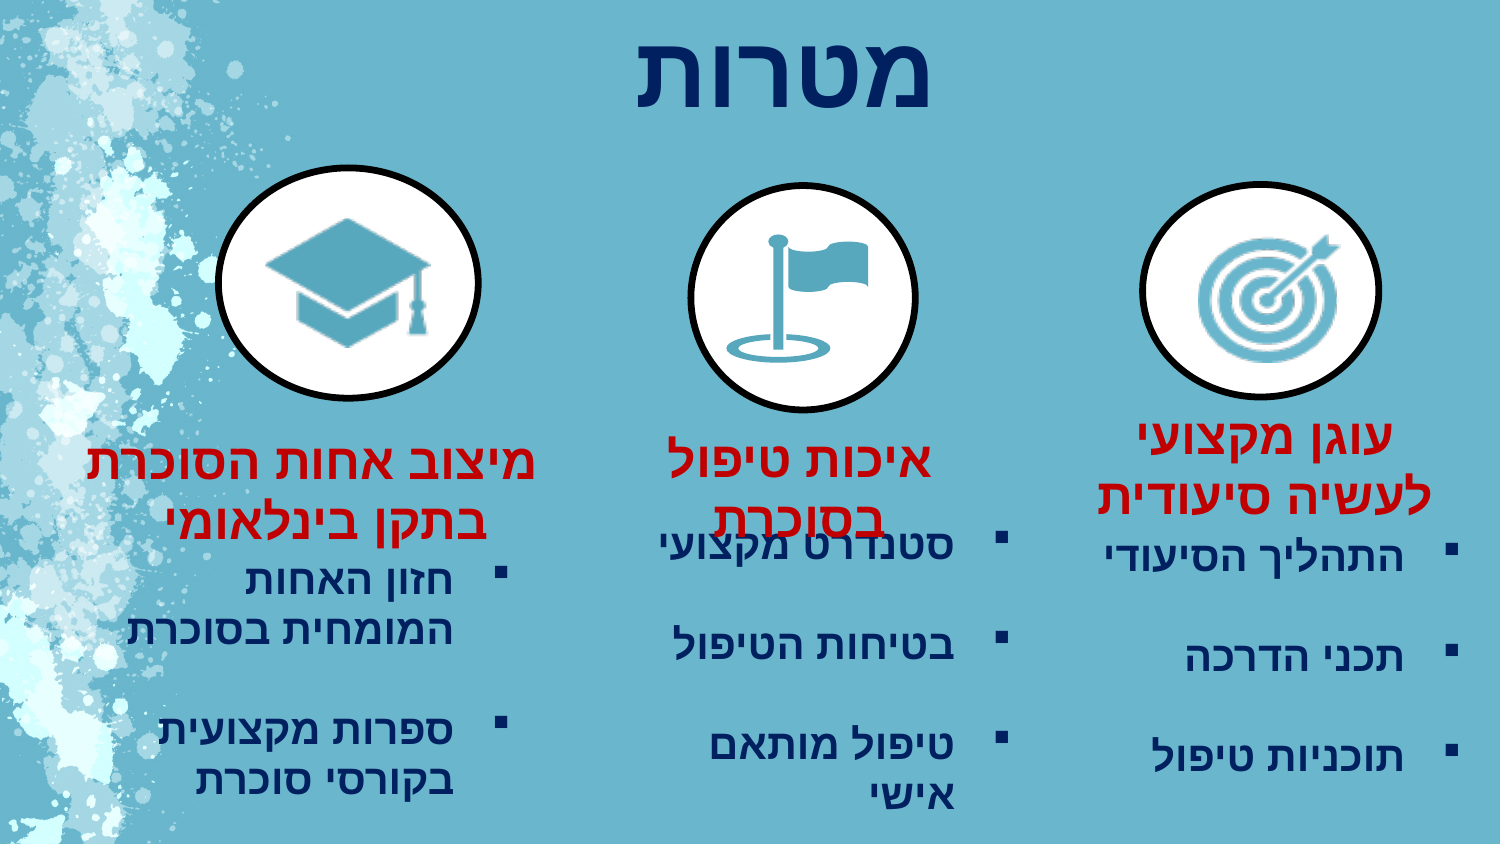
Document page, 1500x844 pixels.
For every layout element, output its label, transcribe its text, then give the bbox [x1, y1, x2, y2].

text_box [688, 183, 918, 413]
text_box [724, 232, 871, 365]
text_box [29, 421, 609, 814]
picture [0, 0, 1500, 844]
text_box [216, 165, 481, 401]
list מטרות [265, 20, 1500, 115]
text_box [578, 420, 1027, 778]
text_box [1048, 396, 1477, 791]
text_box [1140, 182, 1381, 395]
